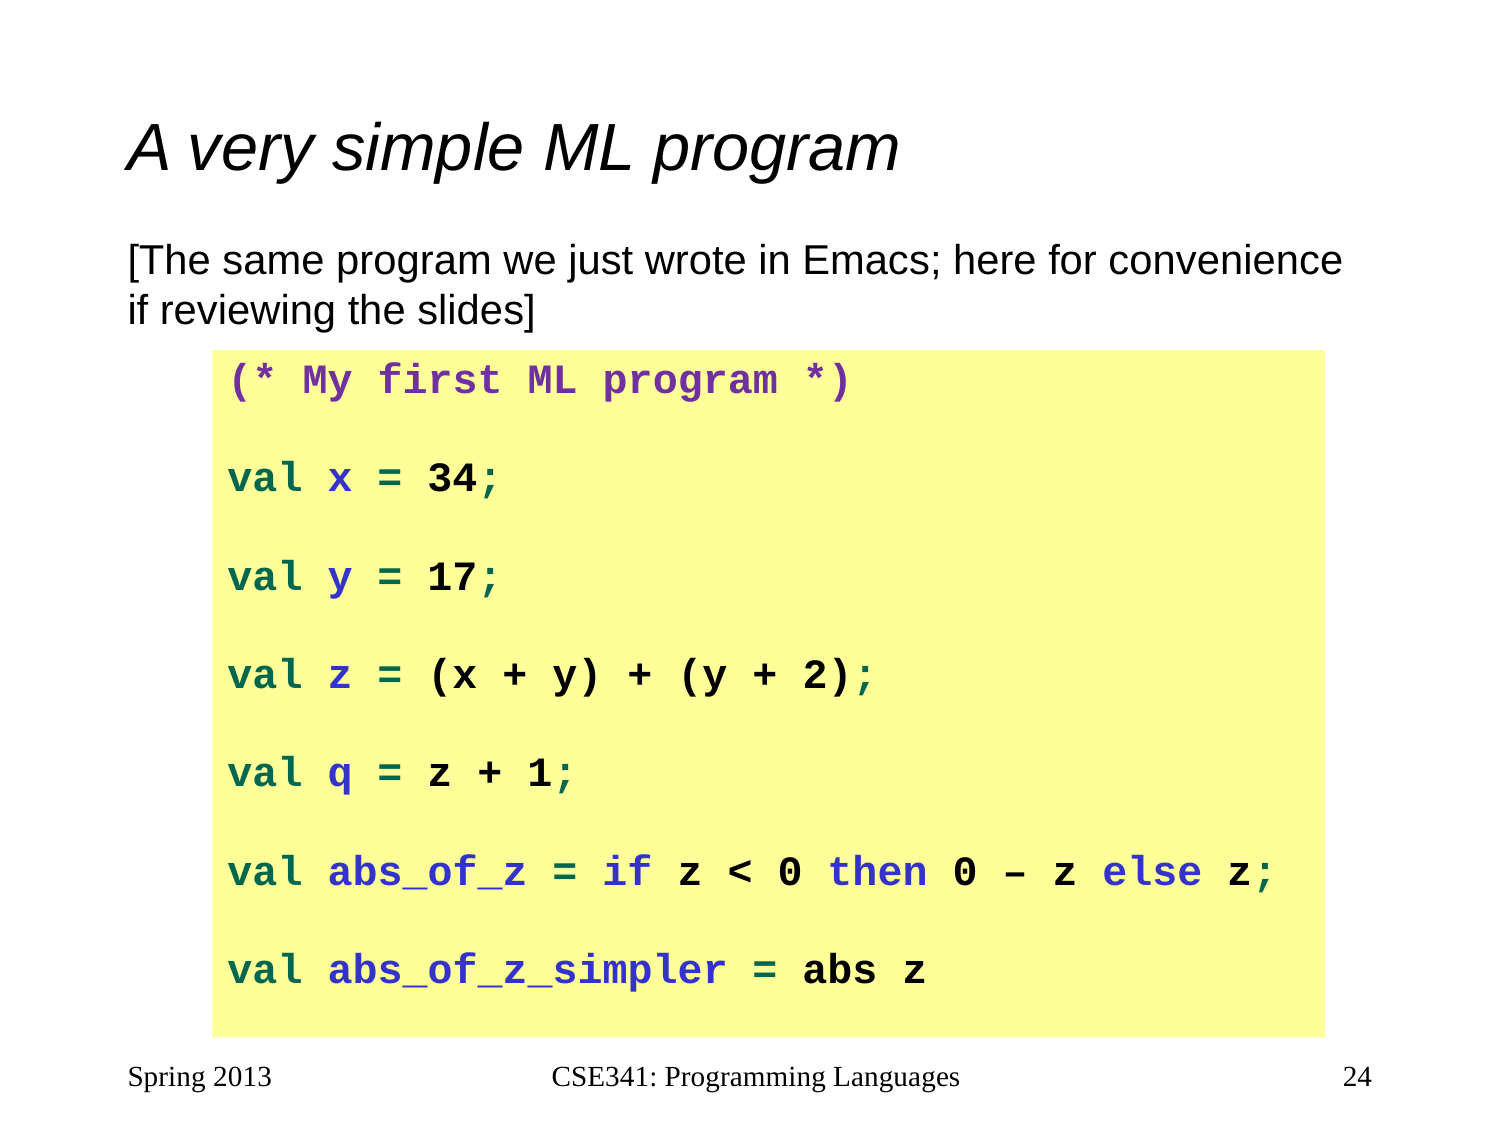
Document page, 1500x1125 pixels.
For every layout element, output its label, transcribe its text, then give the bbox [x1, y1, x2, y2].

slide_number 24 [1074, 1049, 1388, 1125]
title A very simple ML program [112, 49, 1388, 224]
list [The same program we just wrote in Emacs; here for convenience if reviewing the slides] [112, 224, 1388, 363]
slide_number Spring 2013 [112, 1049, 426, 1125]
footer CSE341: Programming Languages [474, 1049, 1038, 1125]
text_box (* My first ML program *) val x = 34; val y = 17; val z = (x + y) + (y + 2); val q = z + 1; val abs_of_z = if z < 0 then 0 – z else z; val abs_of_z_simpler = abs z [212, 349, 1325, 1038]
